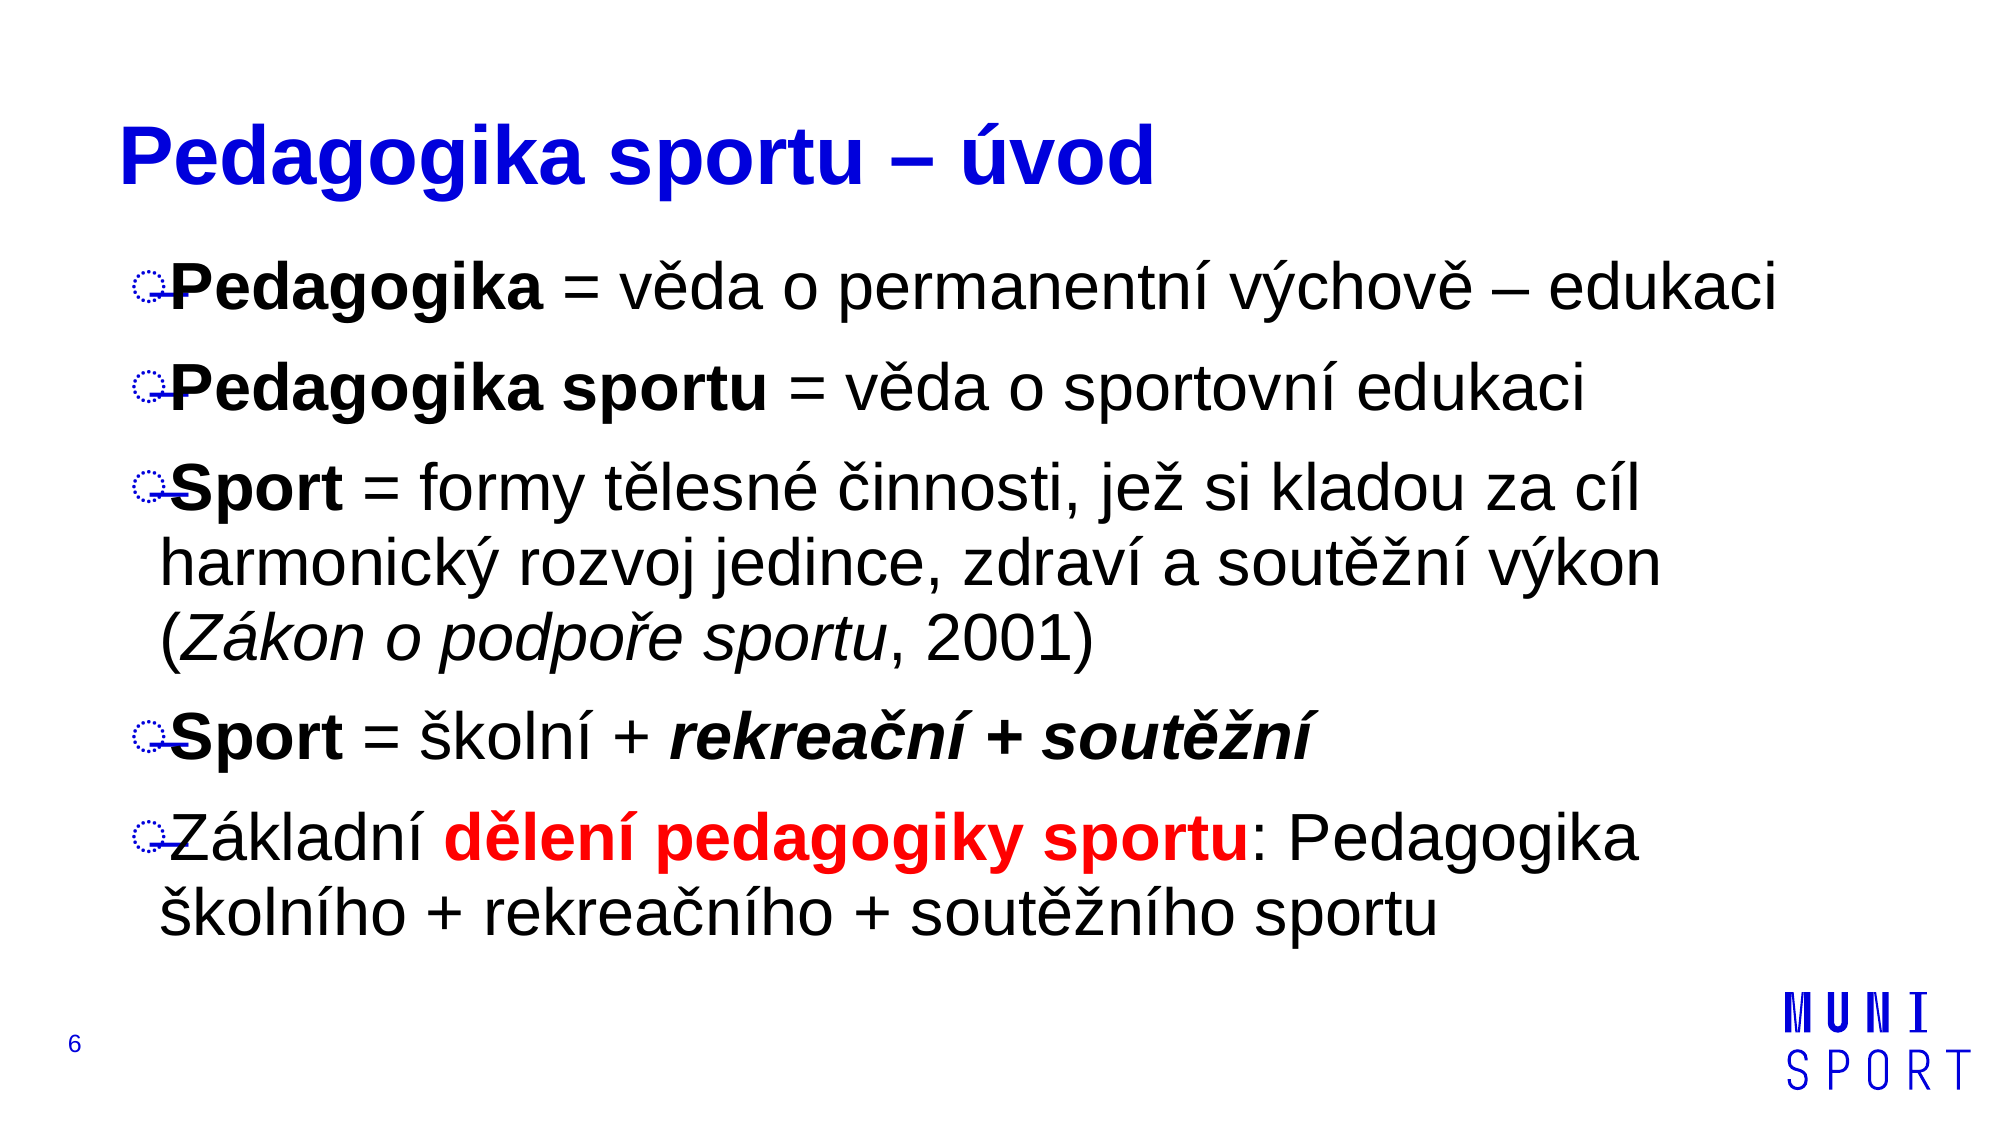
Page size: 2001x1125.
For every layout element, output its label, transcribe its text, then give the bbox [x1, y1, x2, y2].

slide_number 6 [67, 1021, 110, 1063]
title Pedagogika sportu – úvod [118, 118, 1883, 193]
list Pedagogika = věda o permanentní výchově – edukaci Pedagogika sportu = věda o sportovní edukaci Sport = formy tělesné činnosti, jež si kladou za cíl harmonický rozvoj jedince, zdraví a soutěžní výkon (Zákon o podpoře sportu, 2001) Sport = školní + rekreační + soutěžní Základní dělení pedagogiky sportu: Pedagogika školního + rekreačního + soutěžního sportu [118, 248, 1883, 957]
